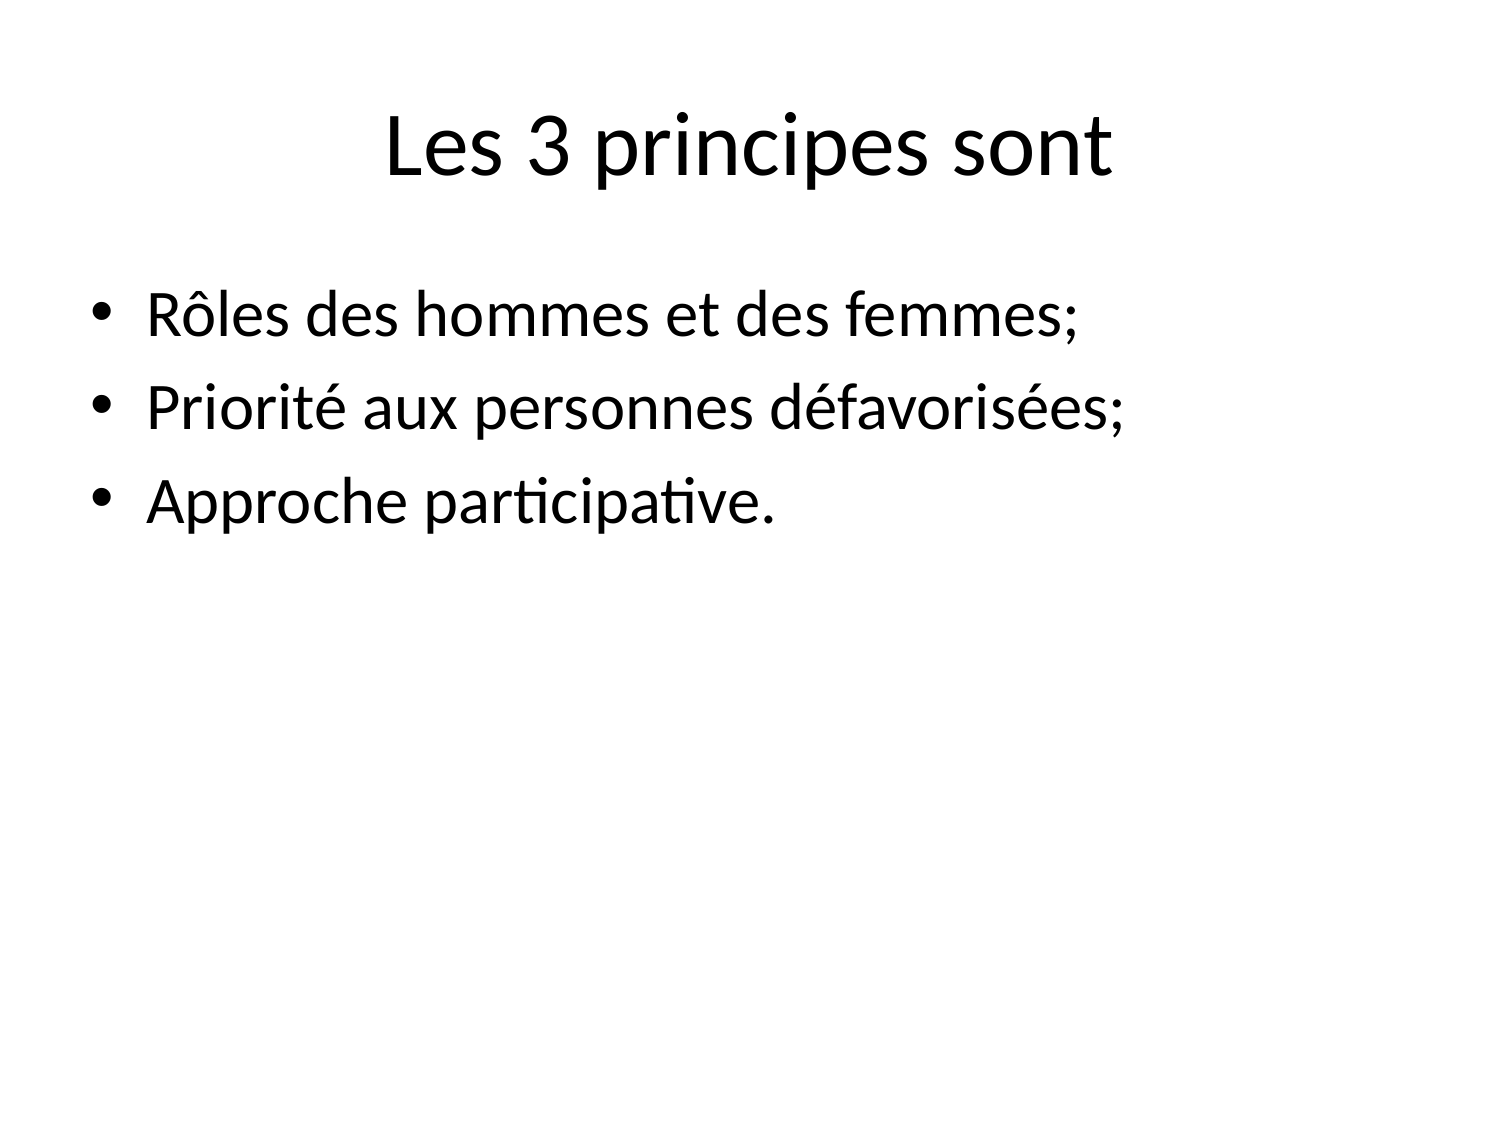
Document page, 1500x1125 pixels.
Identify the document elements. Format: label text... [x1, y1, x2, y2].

title Les 3 principes sont [75, 45, 1425, 233]
list Rôles des hommes et des femmes; Priorité aux personnes défavorisées; Approche participative. [75, 262, 1425, 1005]
